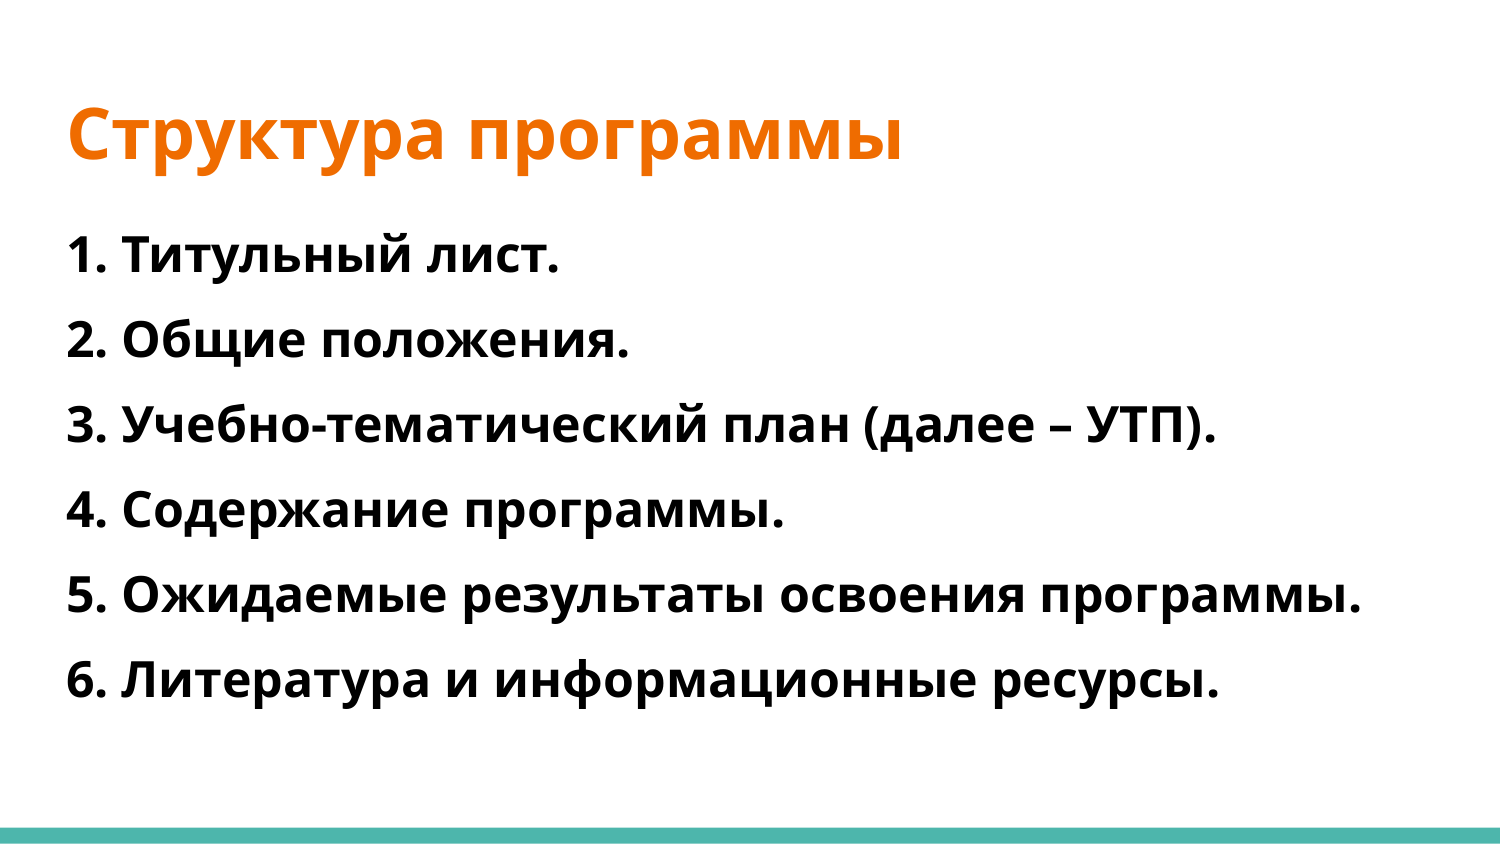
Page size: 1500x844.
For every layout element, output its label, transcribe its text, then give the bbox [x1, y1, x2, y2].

list 1. Титульный лист. 2. Общие положения. 3. Учебно-тематический план (далее – УТП). 4. Содержание программы. 5. Ожидаемые результаты освоения программы. 6. Литература и информационные ресурсы. [51, 207, 1449, 750]
title Структура программы [51, 72, 1449, 189]
